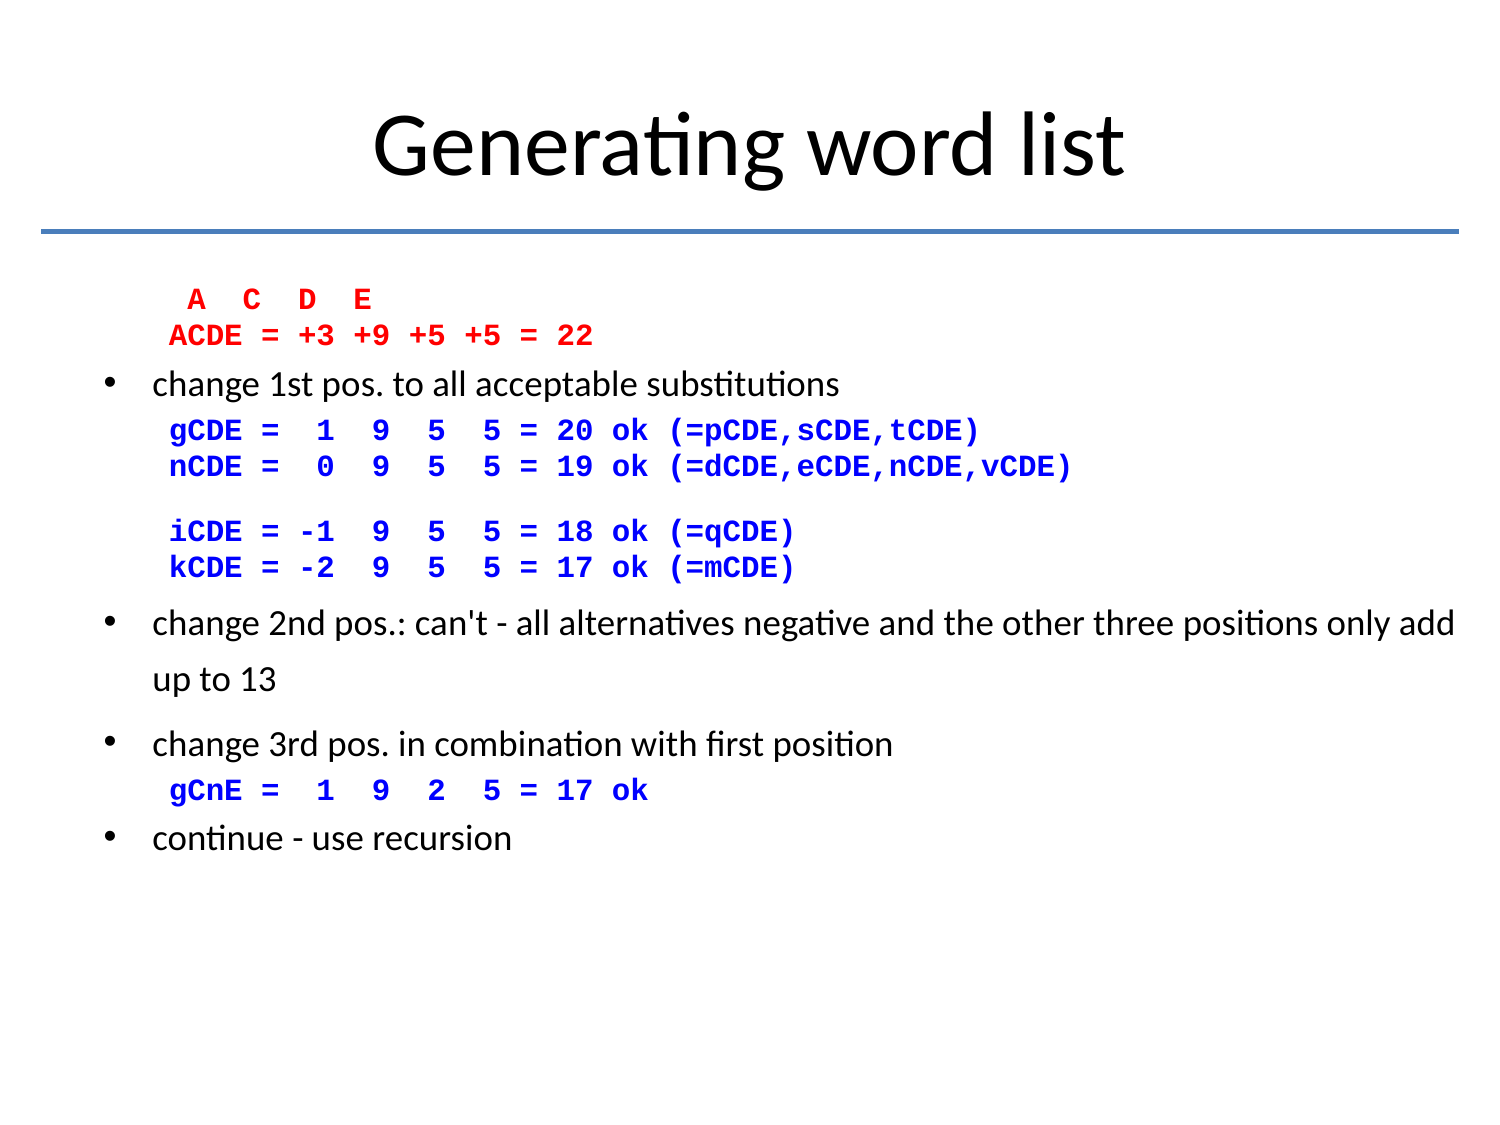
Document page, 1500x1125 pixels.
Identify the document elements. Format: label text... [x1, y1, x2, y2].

list A C D E ACDE = +3 +9 +5 +5 = 22 change 1st pos. to all acceptable substitutions gCDE = 1 9 5 5 = 20 ok (=pCDE,sCDE,tCDE) nCDE = 0 9 5 5 = 19 ok (=dCDE,eCDE,nCDE,vCDE) iCDE = -1 9 5 5 = 18 ok (=qCDE) kCDE = -2 9 5 5 = 17 ok (=mCDE) change 2nd pos.: can't - all alternatives negative and the other three positions only add up to 13 change 3rd pos. in combination with first position gCnE = 1 9 2 5 = 17 ok continue - use recursion [88, 278, 1483, 872]
title Generating word list [75, 45, 1425, 229]
